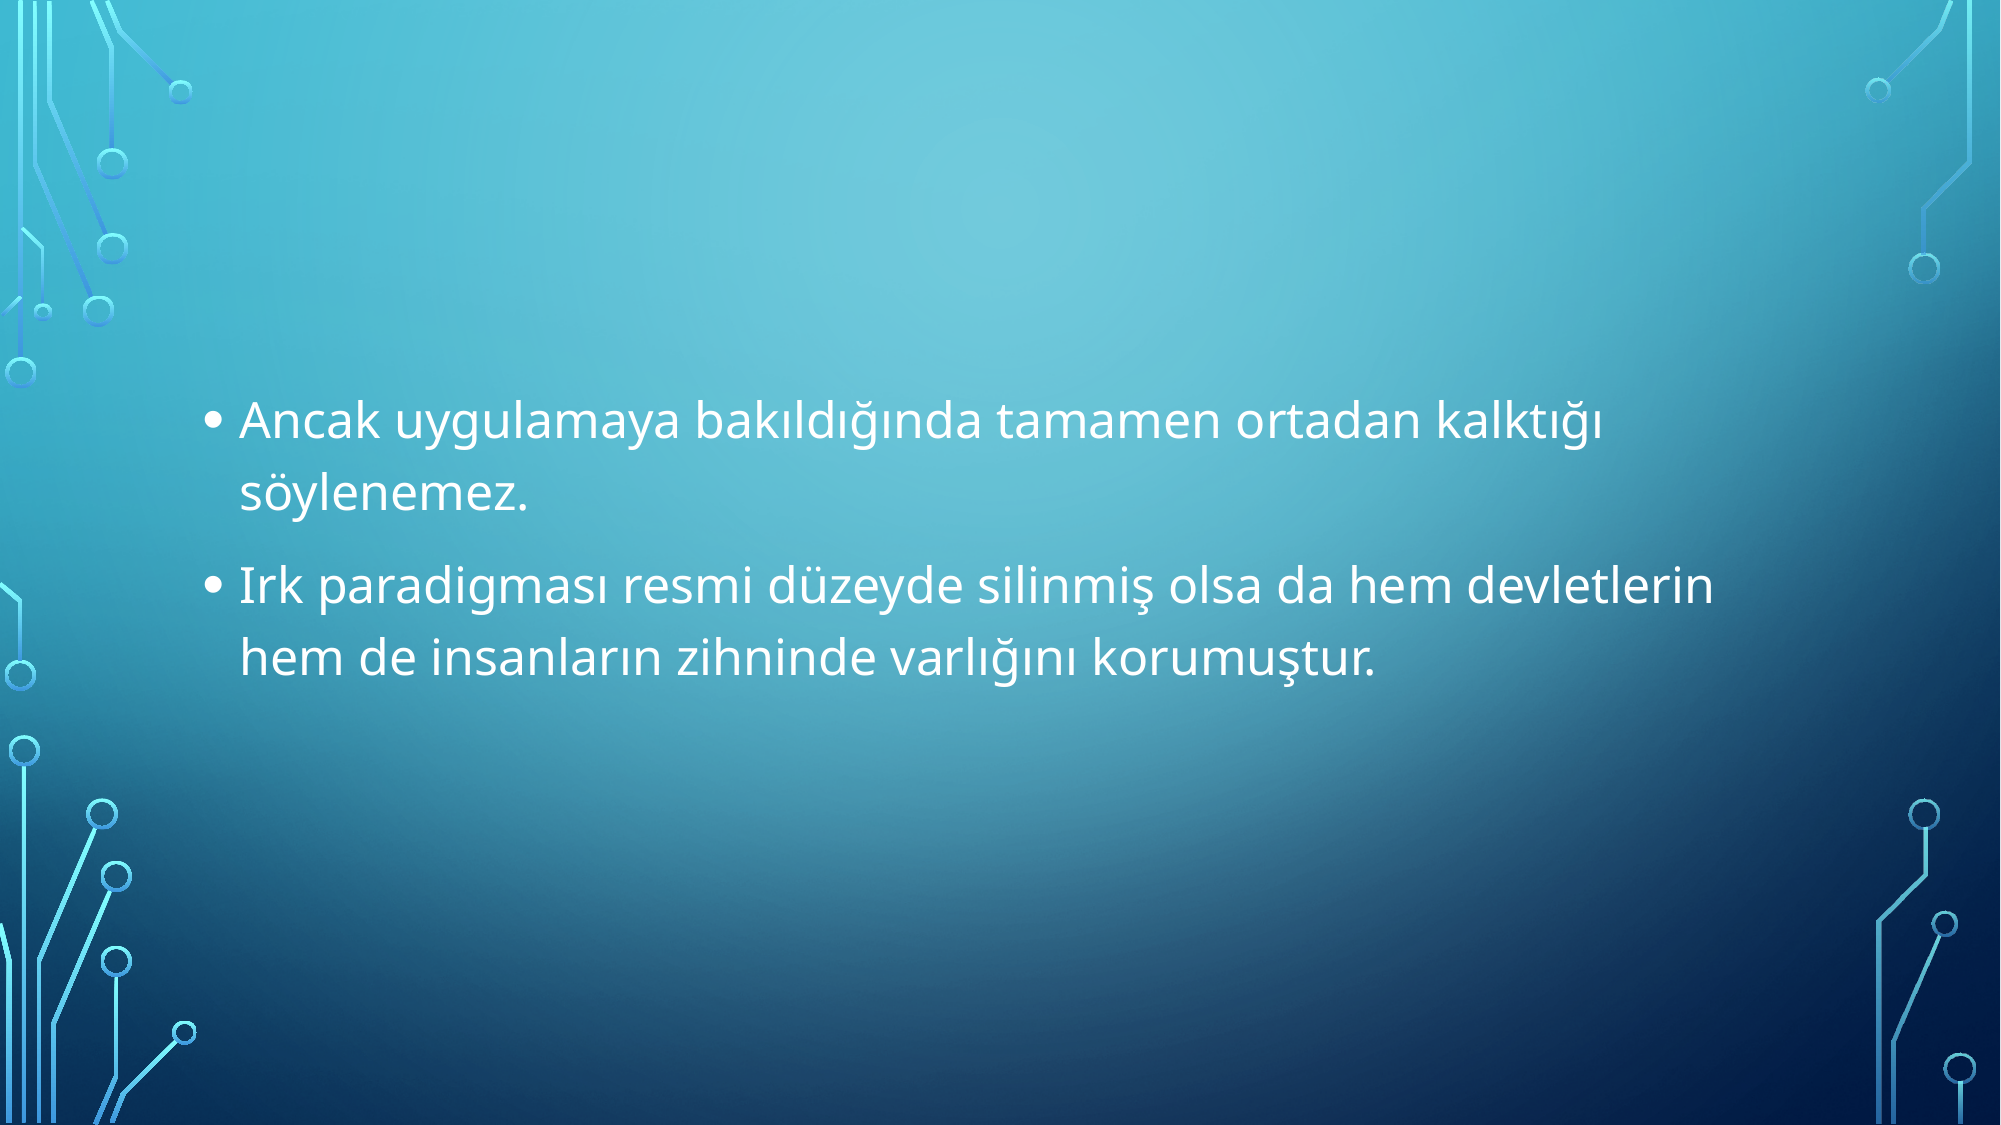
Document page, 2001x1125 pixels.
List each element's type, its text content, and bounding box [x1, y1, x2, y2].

list Ancak uygulamaya bakıldığında tamamen ortadan kalktığı söylenemez. Irk paradigması resmi düzeyde silinmiş olsa da hem devletlerin hem de insanların zihninde varlığını korumuştur. [187, 369, 1813, 950]
